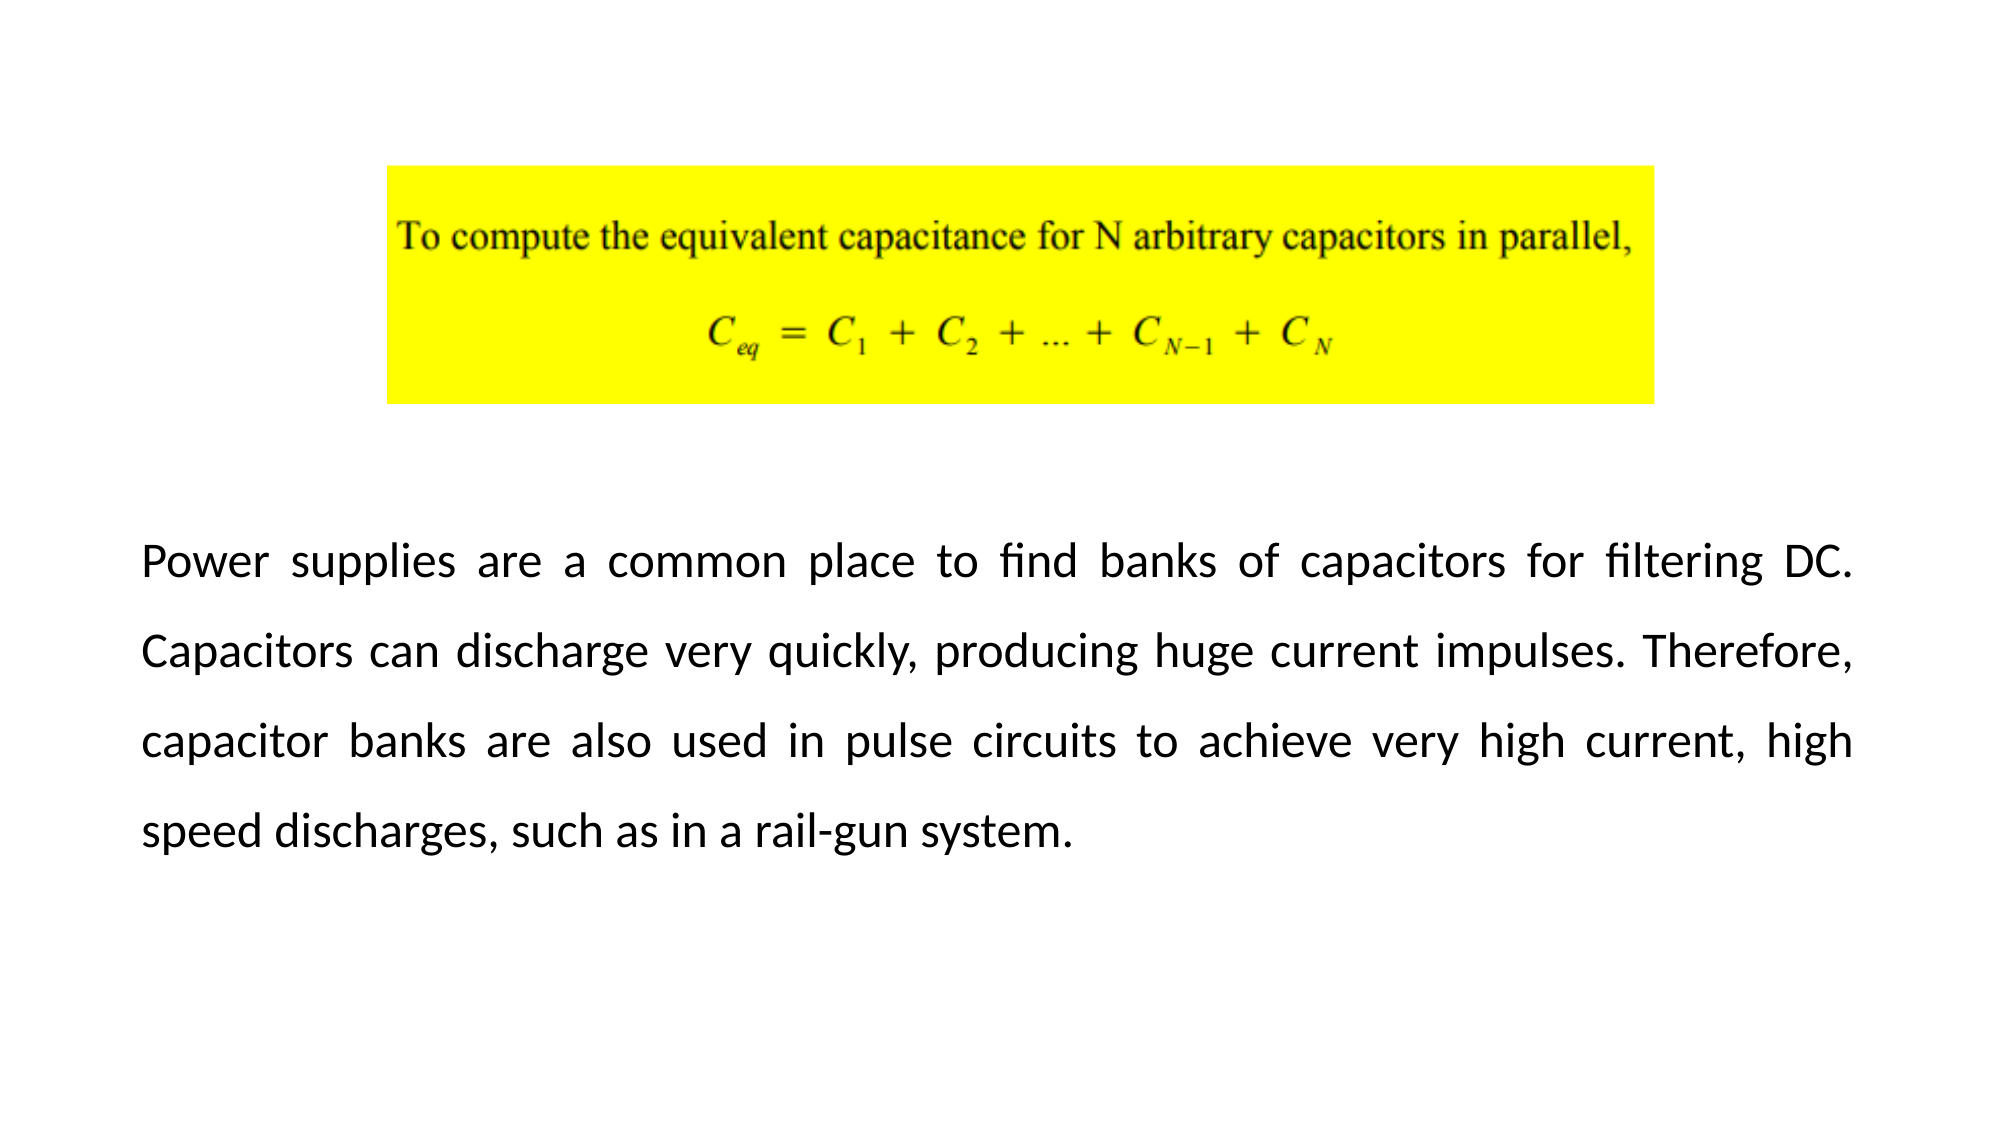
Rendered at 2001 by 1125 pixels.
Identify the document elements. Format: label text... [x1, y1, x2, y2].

text_box Power supplies are a common place to find banks of capacitors for filtering DC. Capacitors can discharge very quickly, producing huge current impulses. Therefore, capacitor banks are also used in pulse circuits to achieve very high current, high speed discharges, such as in a rail-gun system. [126, 490, 1870, 866]
picture [386, 162, 1659, 405]
